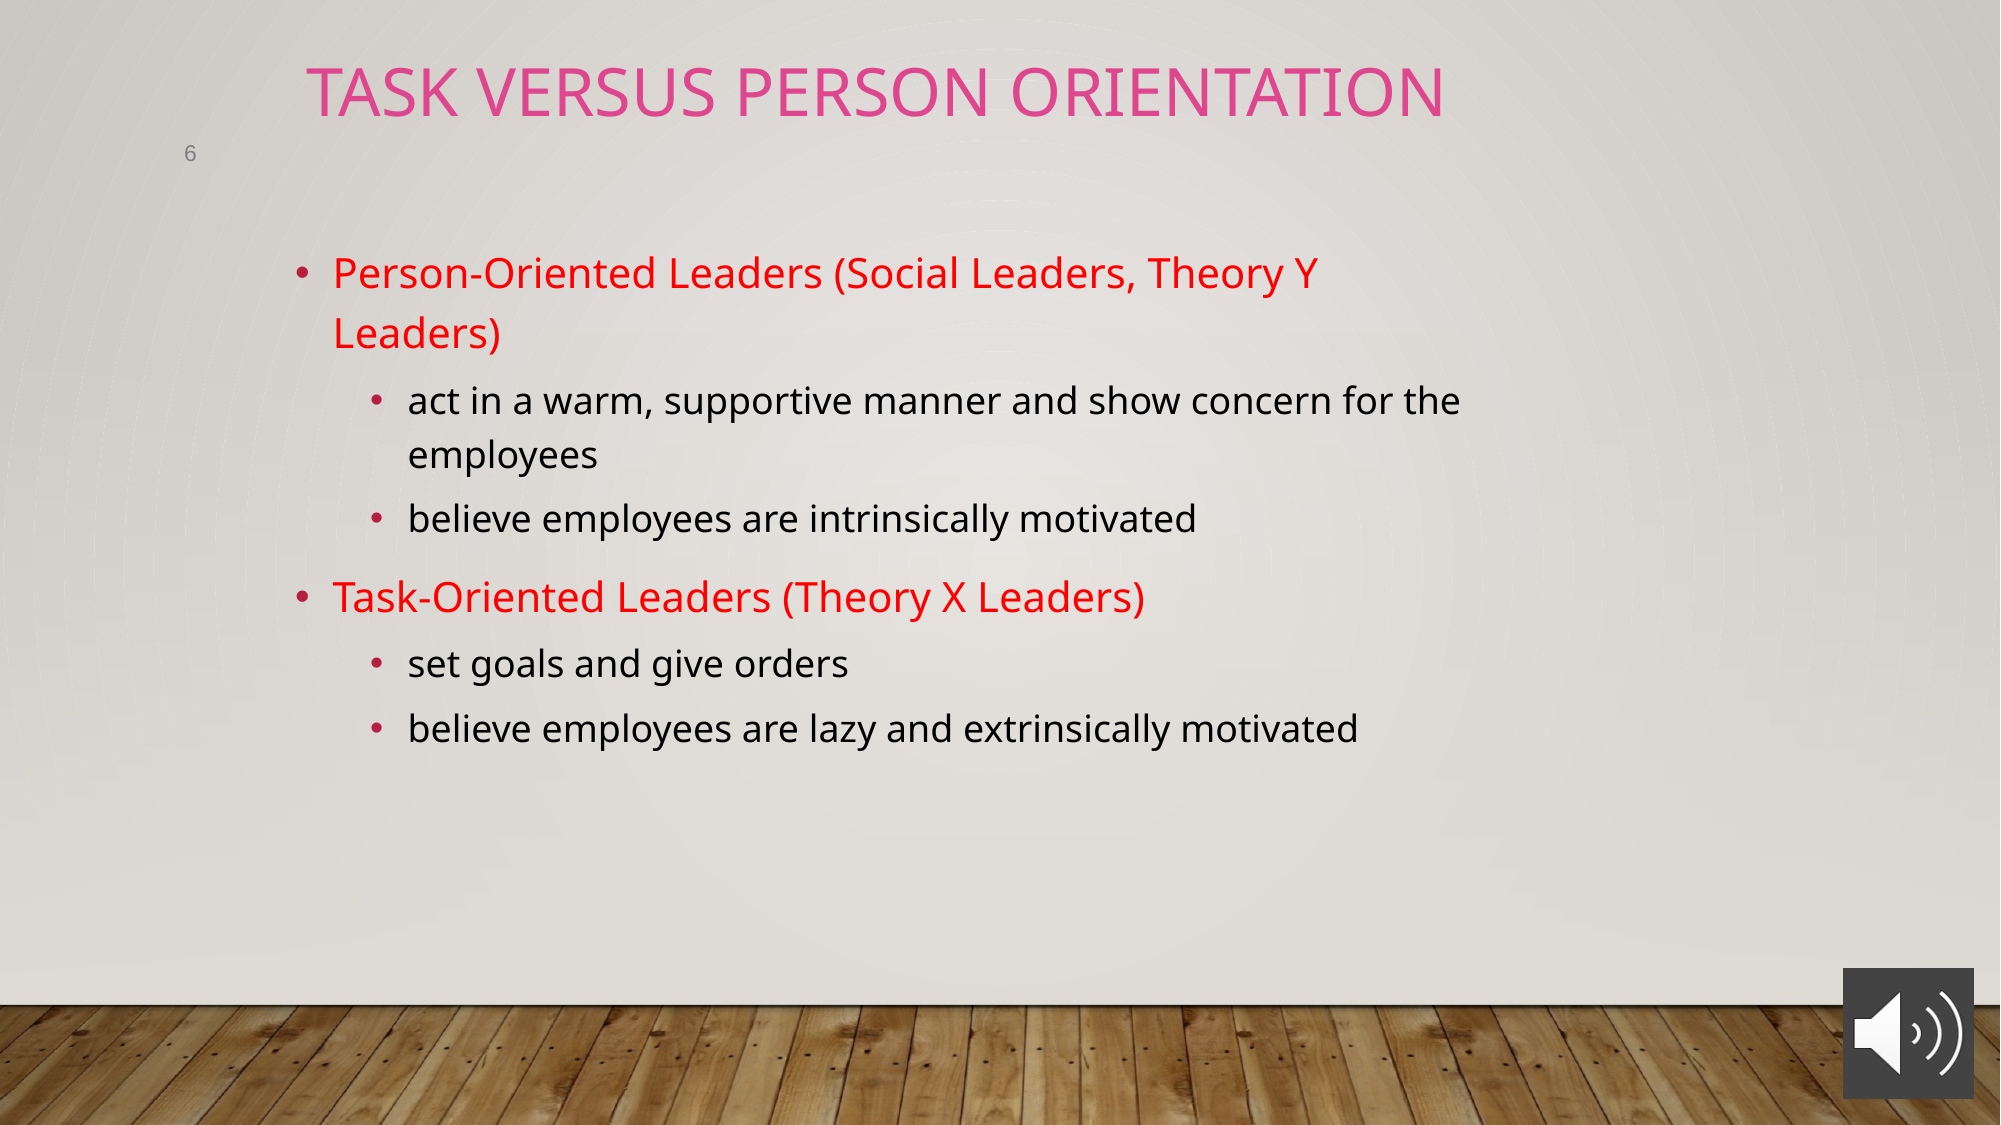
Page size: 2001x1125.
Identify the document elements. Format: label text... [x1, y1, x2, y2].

picture [0, 966, 2000, 1125]
list Person-Oriented Leaders (Social Leaders, Theory Y Leaders) act in a warm, supportive manner and show concern for the employees believe employees are intrinsically motivated Task-Oriented Leaders (Theory X Leaders) set goals and give orders believe employees are lazy and extrinsically motivated [280, 229, 1493, 736]
title Task Versus Person Orientation [290, 51, 1482, 148]
slide_number 6 [78, 131, 212, 214]
